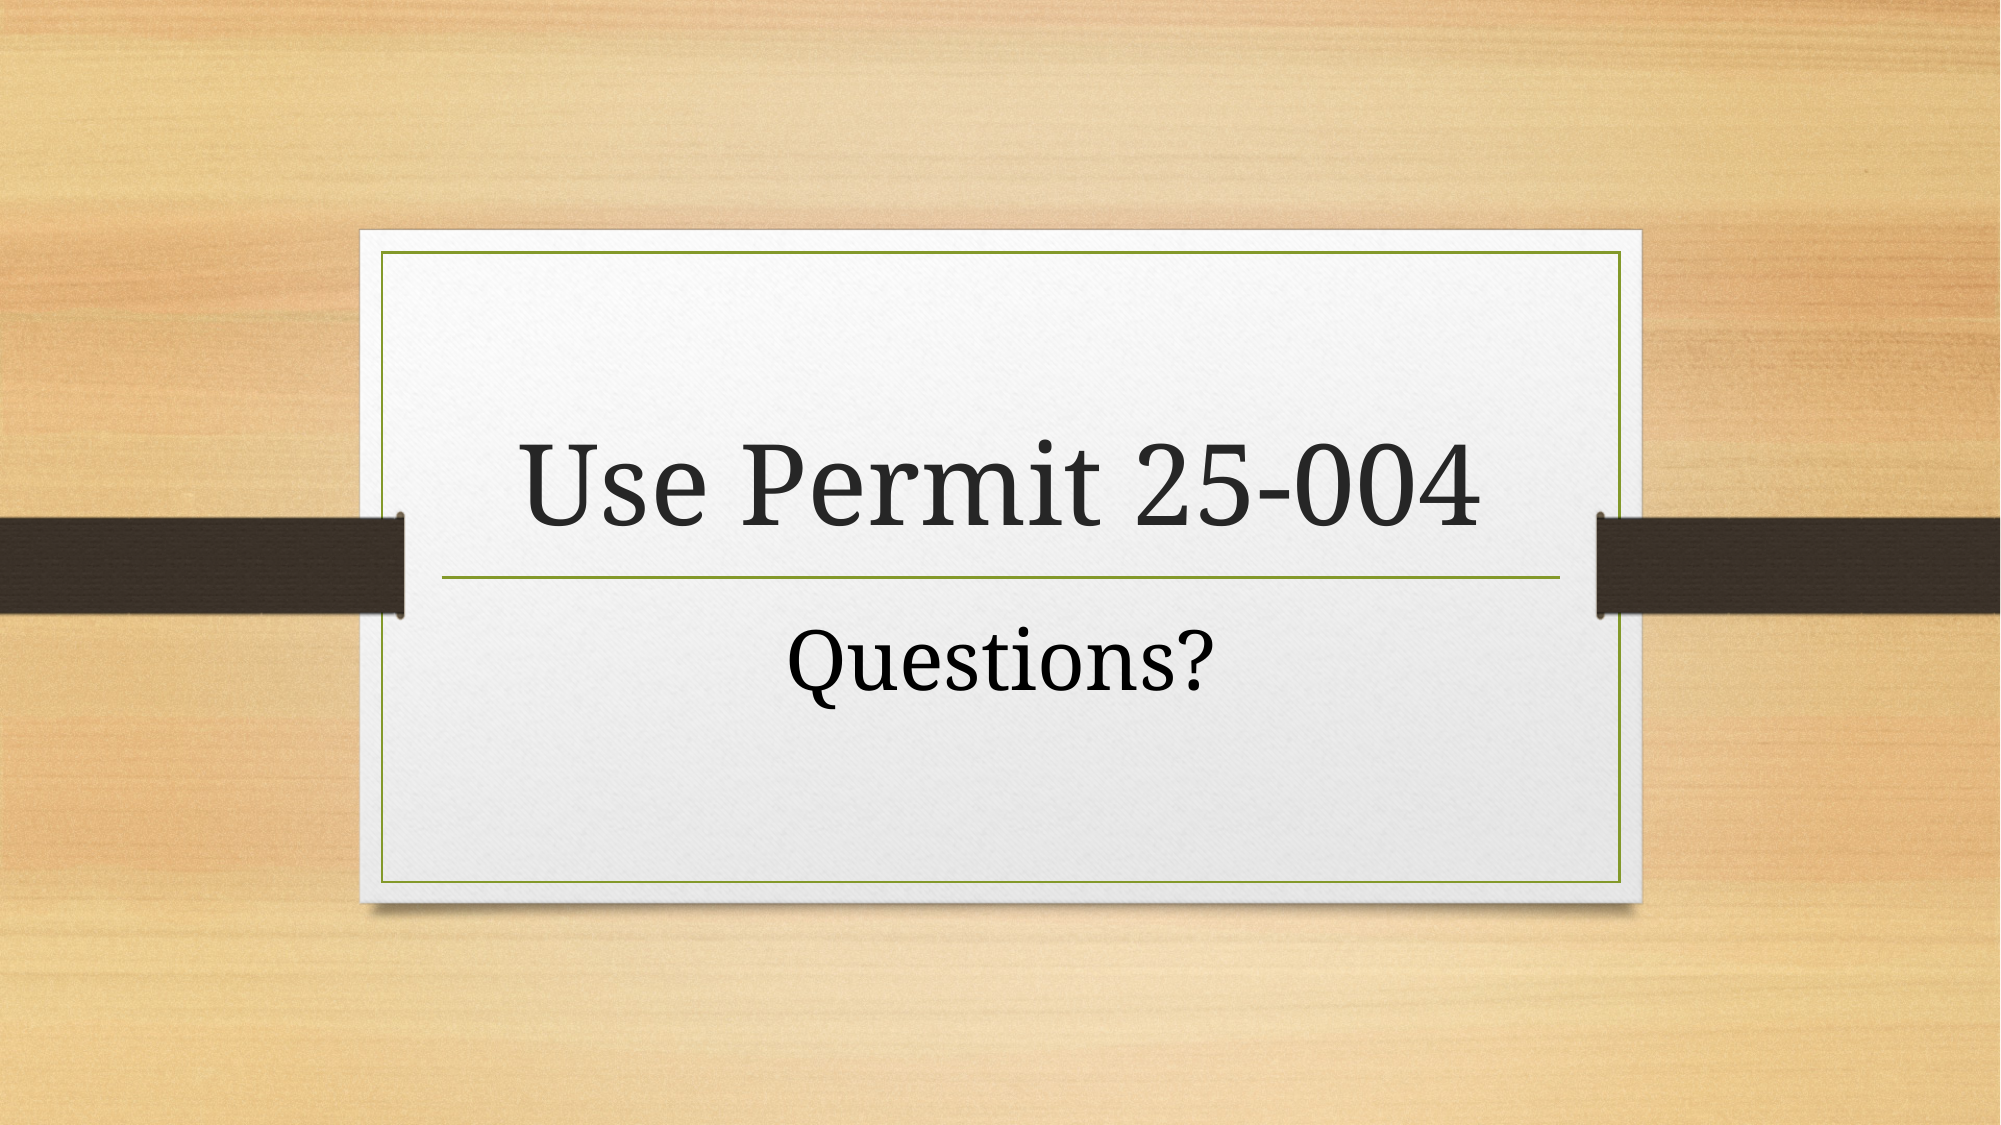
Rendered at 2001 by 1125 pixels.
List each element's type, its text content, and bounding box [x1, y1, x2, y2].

subtitle Questions? [441, 600, 1560, 817]
picture [0, 0, 2001, 1125]
title Use Permit 25-004 [441, 306, 1560, 556]
